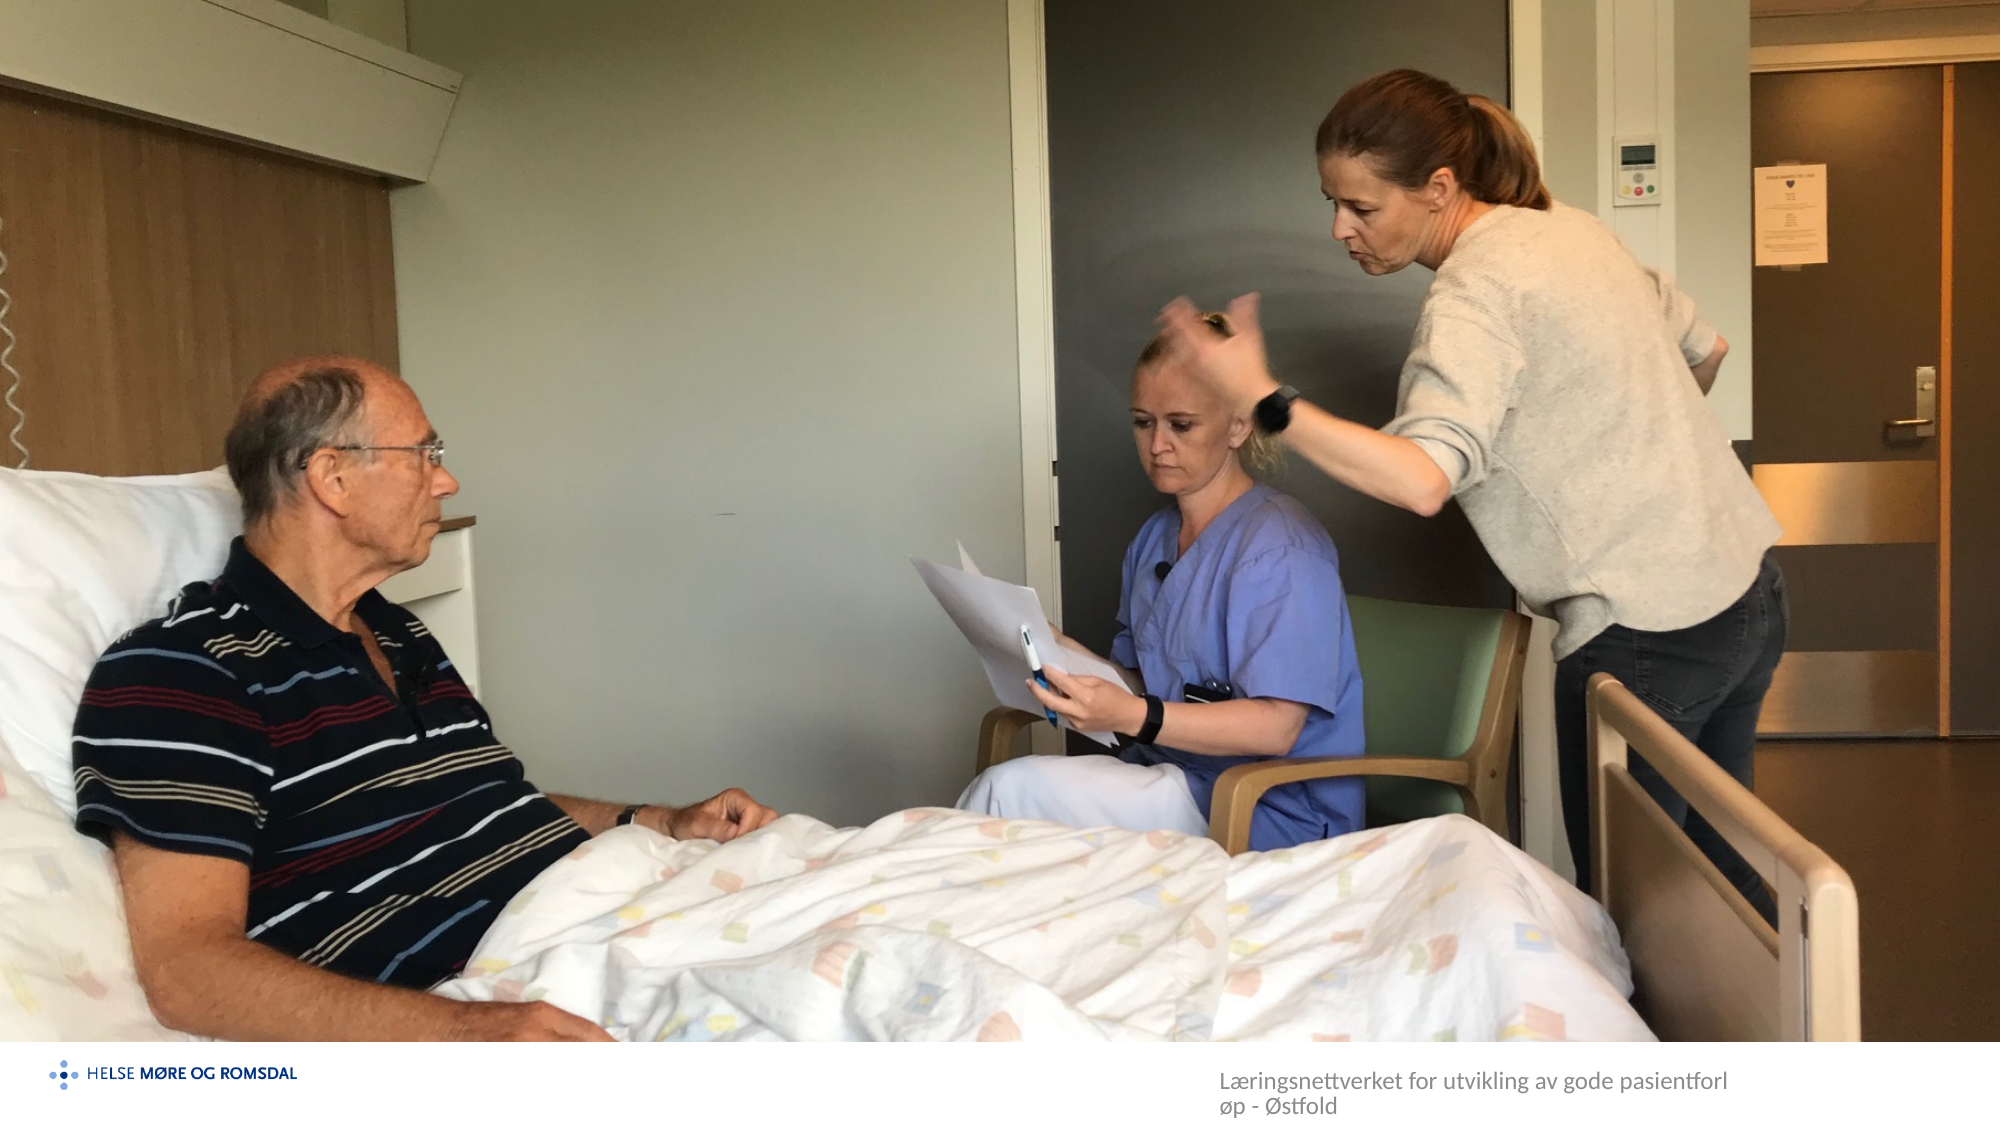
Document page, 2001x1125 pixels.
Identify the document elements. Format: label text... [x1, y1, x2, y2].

picture [49, 1060, 297, 1090]
footer Læringsnettverket for utvikling av gode pasientforløp - Østfold [1204, 1049, 1749, 1110]
picture [0, 0, 2000, 1042]
